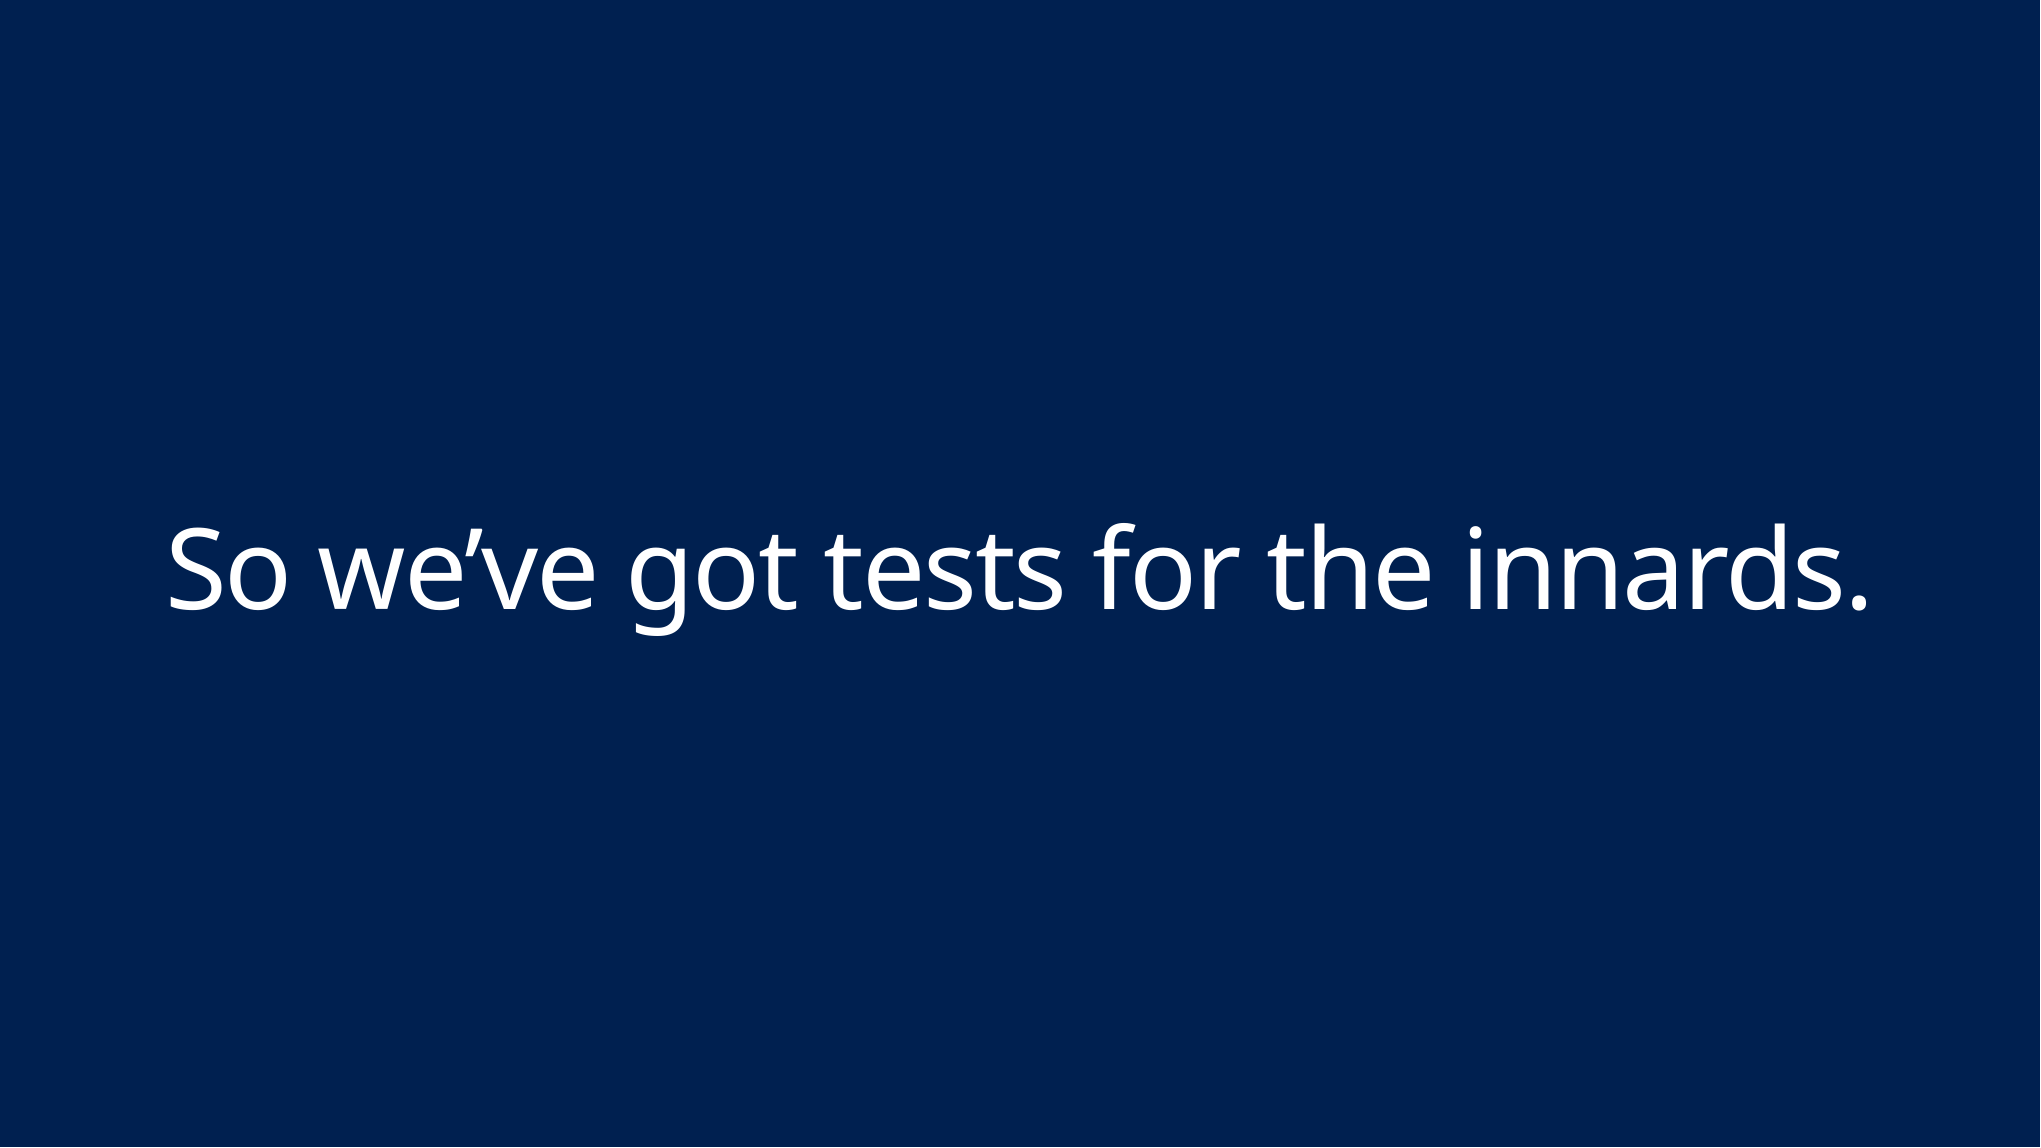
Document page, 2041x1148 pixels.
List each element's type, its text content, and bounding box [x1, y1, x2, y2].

title So we’ve got tests for the innards. [0, 0, 2041, 1148]
